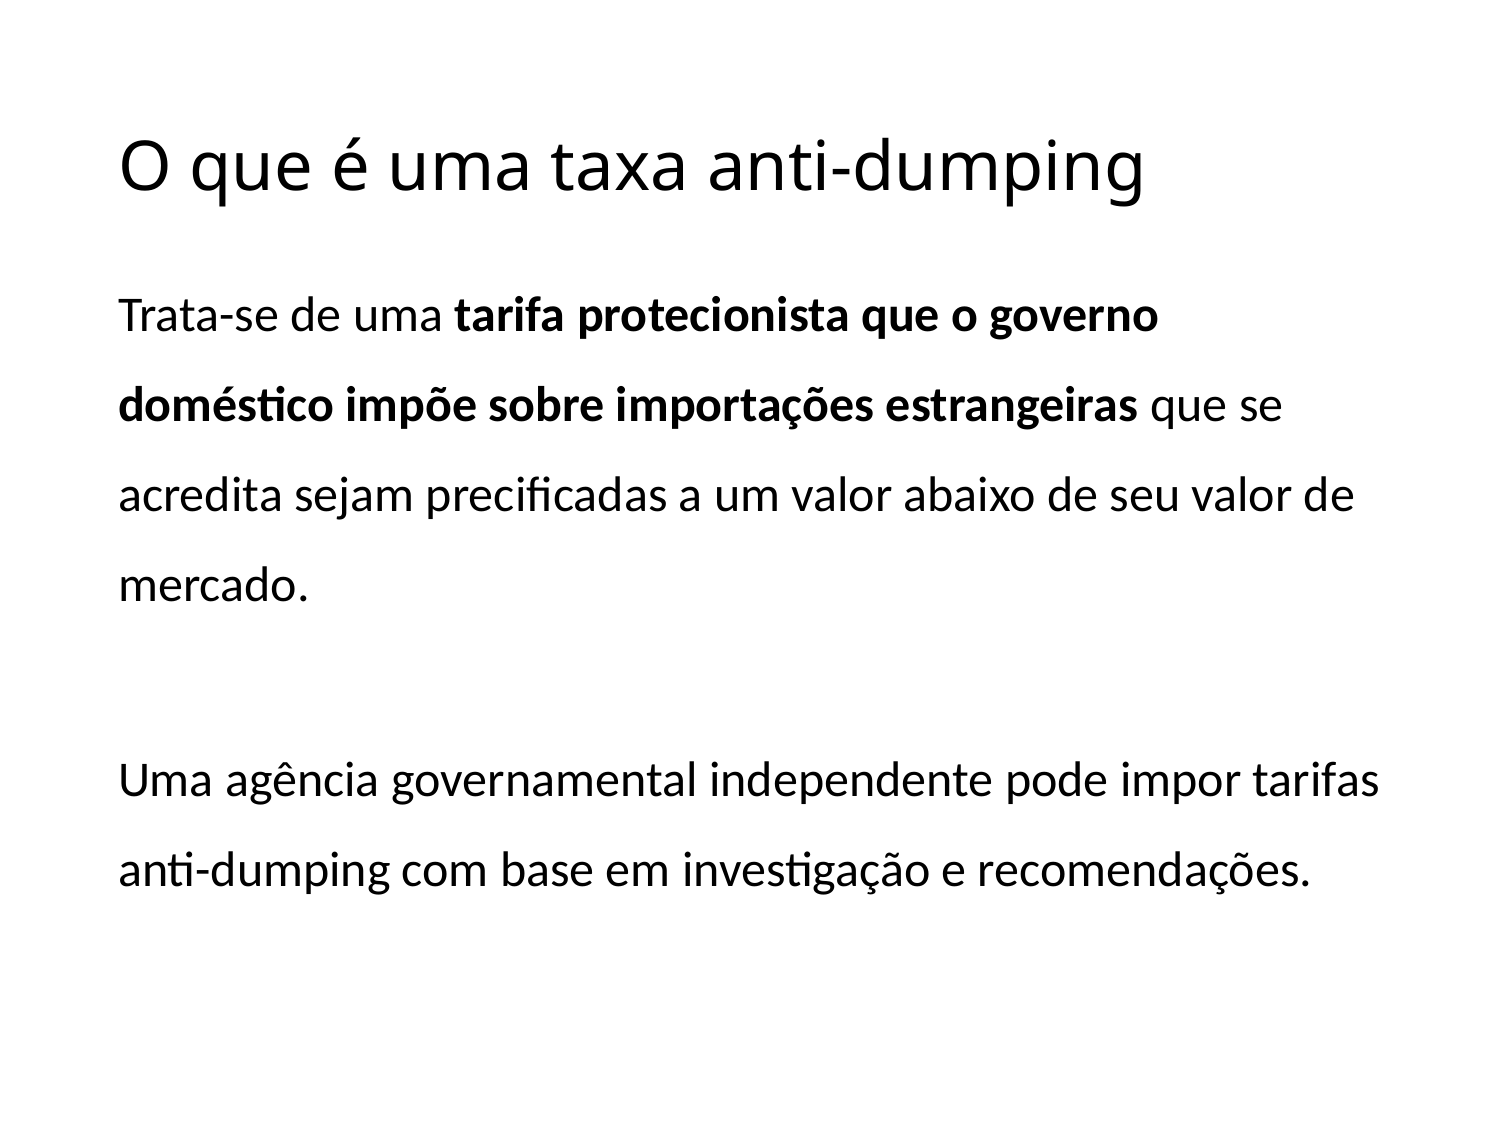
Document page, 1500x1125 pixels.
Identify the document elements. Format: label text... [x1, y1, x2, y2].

list Trata-se de uma tarifa protecionista que o governo doméstico impõe sobre importações estrangeiras que se acredita sejam precificadas a um valor abaixo de seu valor de mercado. Uma agência governamental independente pode impor tarifas anti-dumping com base em investigação e recomendações. [103, 243, 1397, 958]
title O que é uma taxa anti-dumping [103, 59, 1397, 243]
